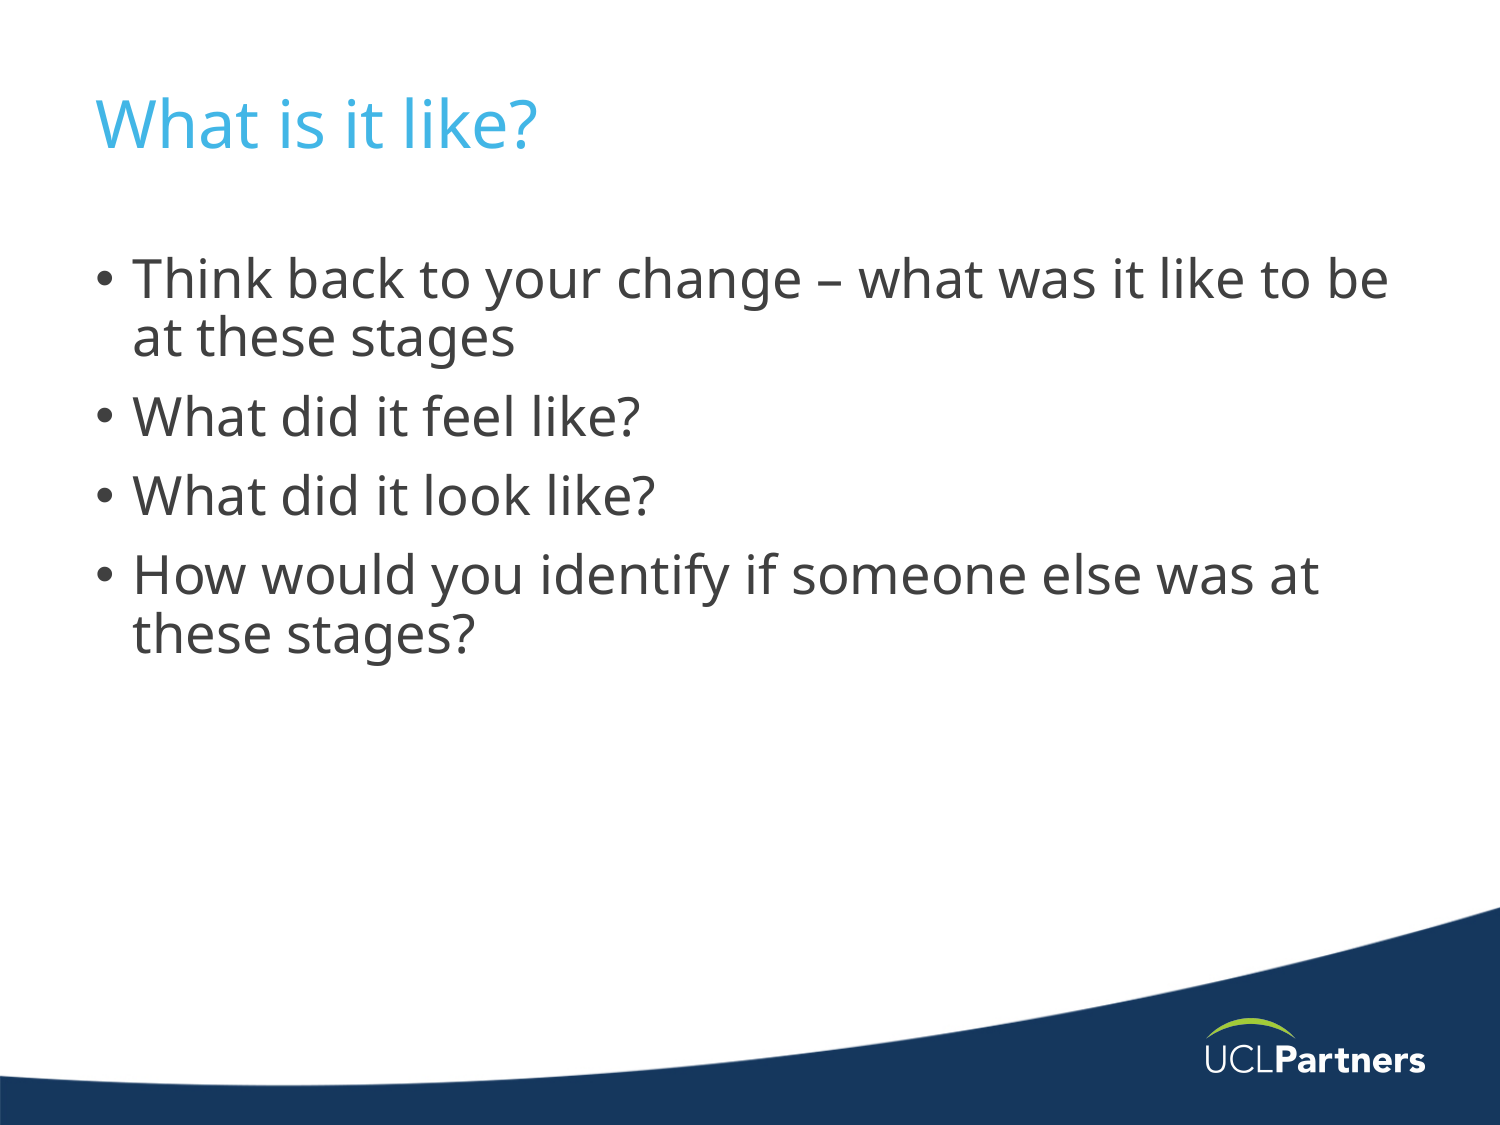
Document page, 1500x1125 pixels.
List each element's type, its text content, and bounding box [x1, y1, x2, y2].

picture [0, 0, 1500, 1125]
list Think back to your change – what was it like to be at these stages What did it feel like? What did it look like? How would you identify if someone else was at these stages? [80, 243, 1441, 958]
title What is it like? [80, 83, 1441, 240]
